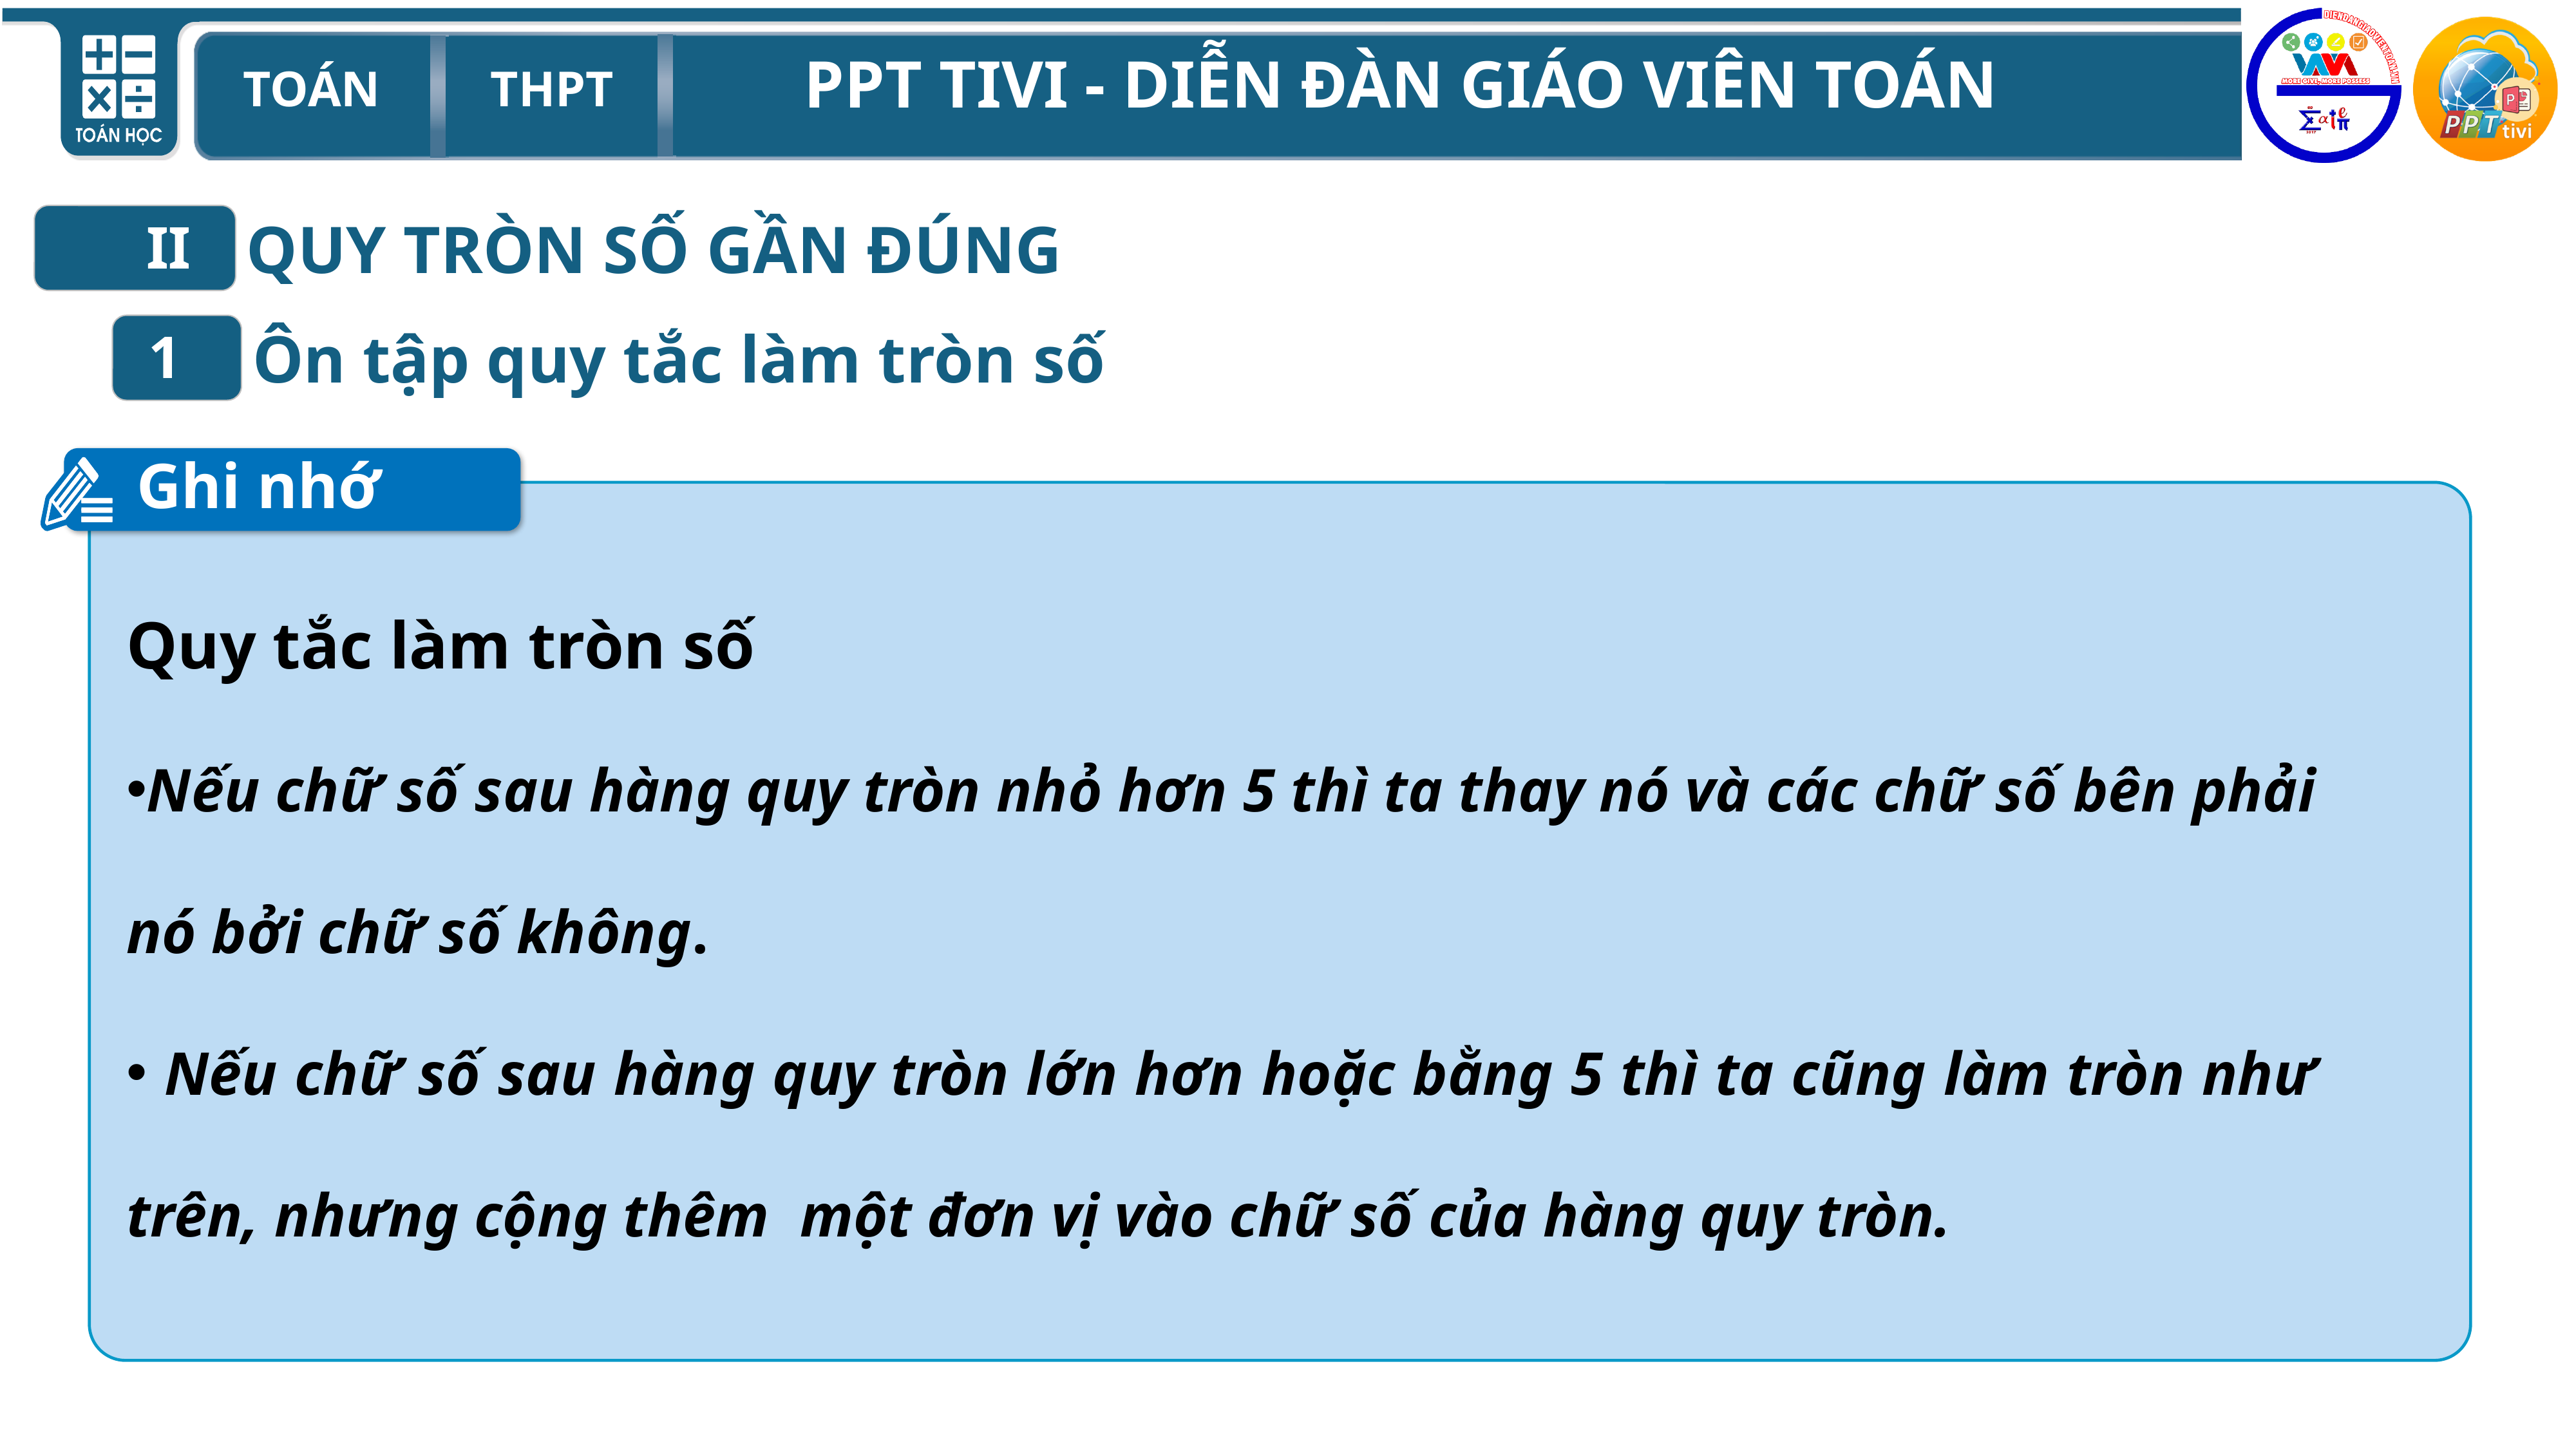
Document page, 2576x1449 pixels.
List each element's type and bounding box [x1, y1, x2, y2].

text_box [40, 442, 2471, 1361]
picture [2246, 8, 2401, 163]
text_box [112, 314, 2069, 402]
text_box [34, 204, 2063, 292]
picture [2412, 16, 2558, 162]
picture [2, 22, 2242, 160]
